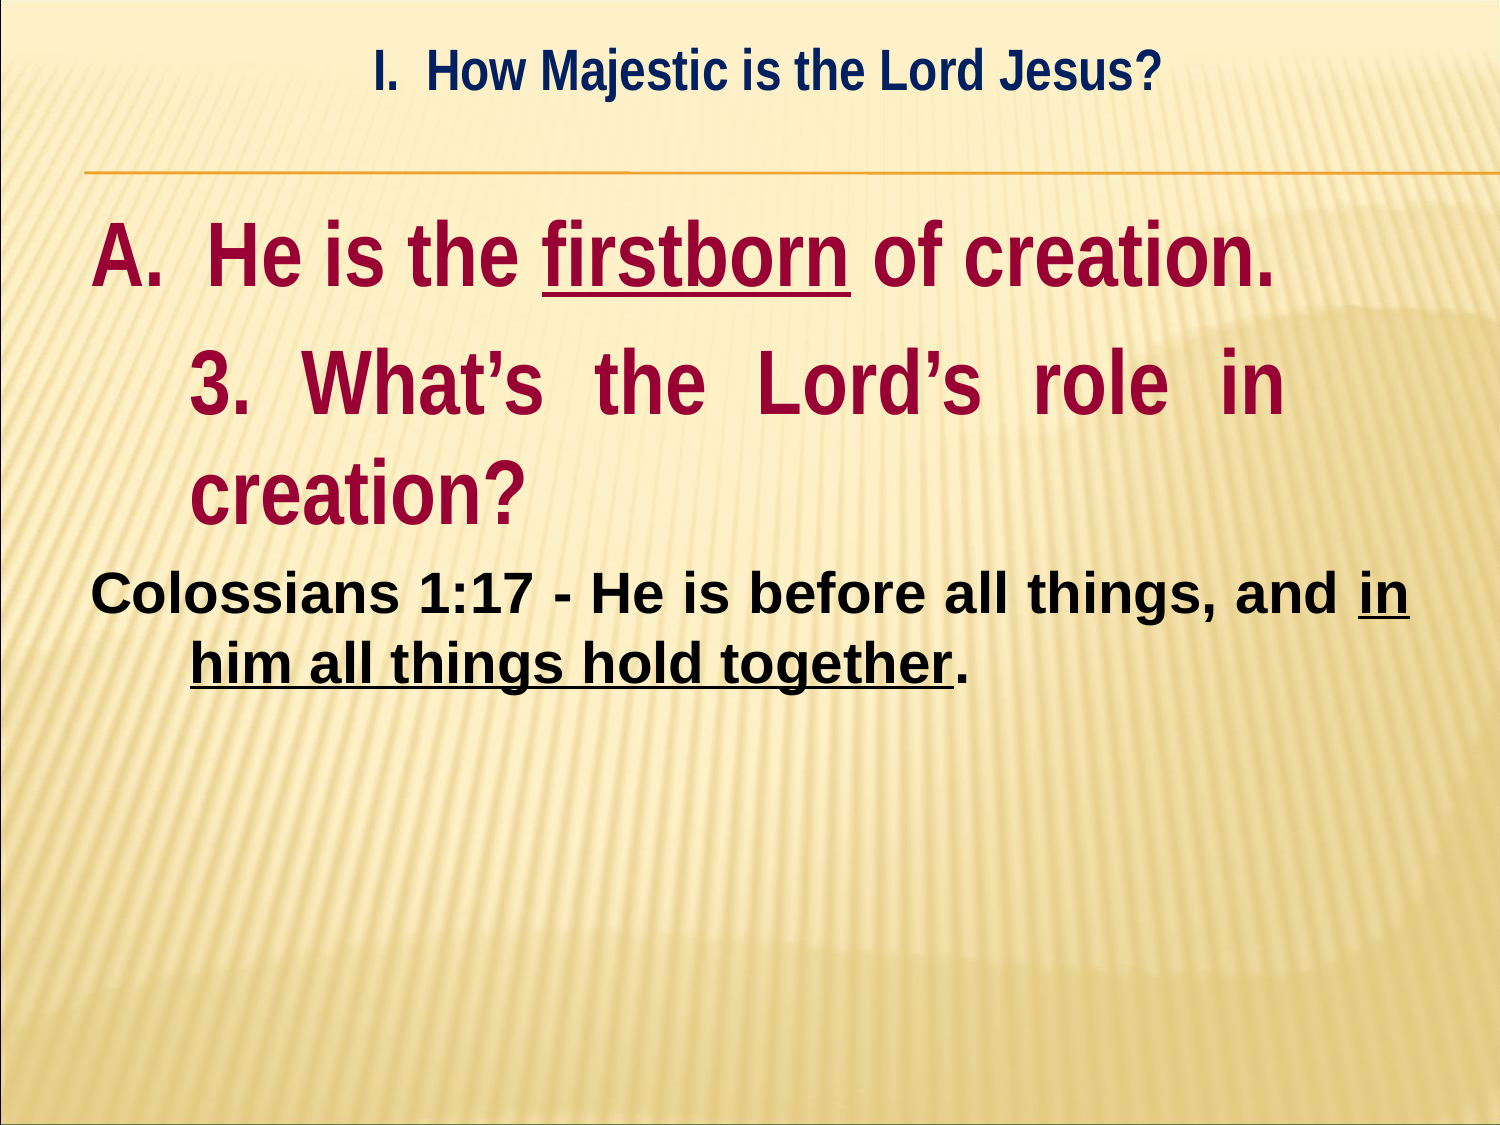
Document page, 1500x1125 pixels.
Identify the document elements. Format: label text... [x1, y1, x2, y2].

list A. He is the firstborn of creation. 3. What’s the Lord’s role in creation? Colossians 1:17 - He is before all things, and in him all things hold together. [75, 187, 1425, 1075]
text_box I. How Majestic is the Lord Jesus? [124, 24, 1413, 110]
picture [0, 0, 1500, 1125]
